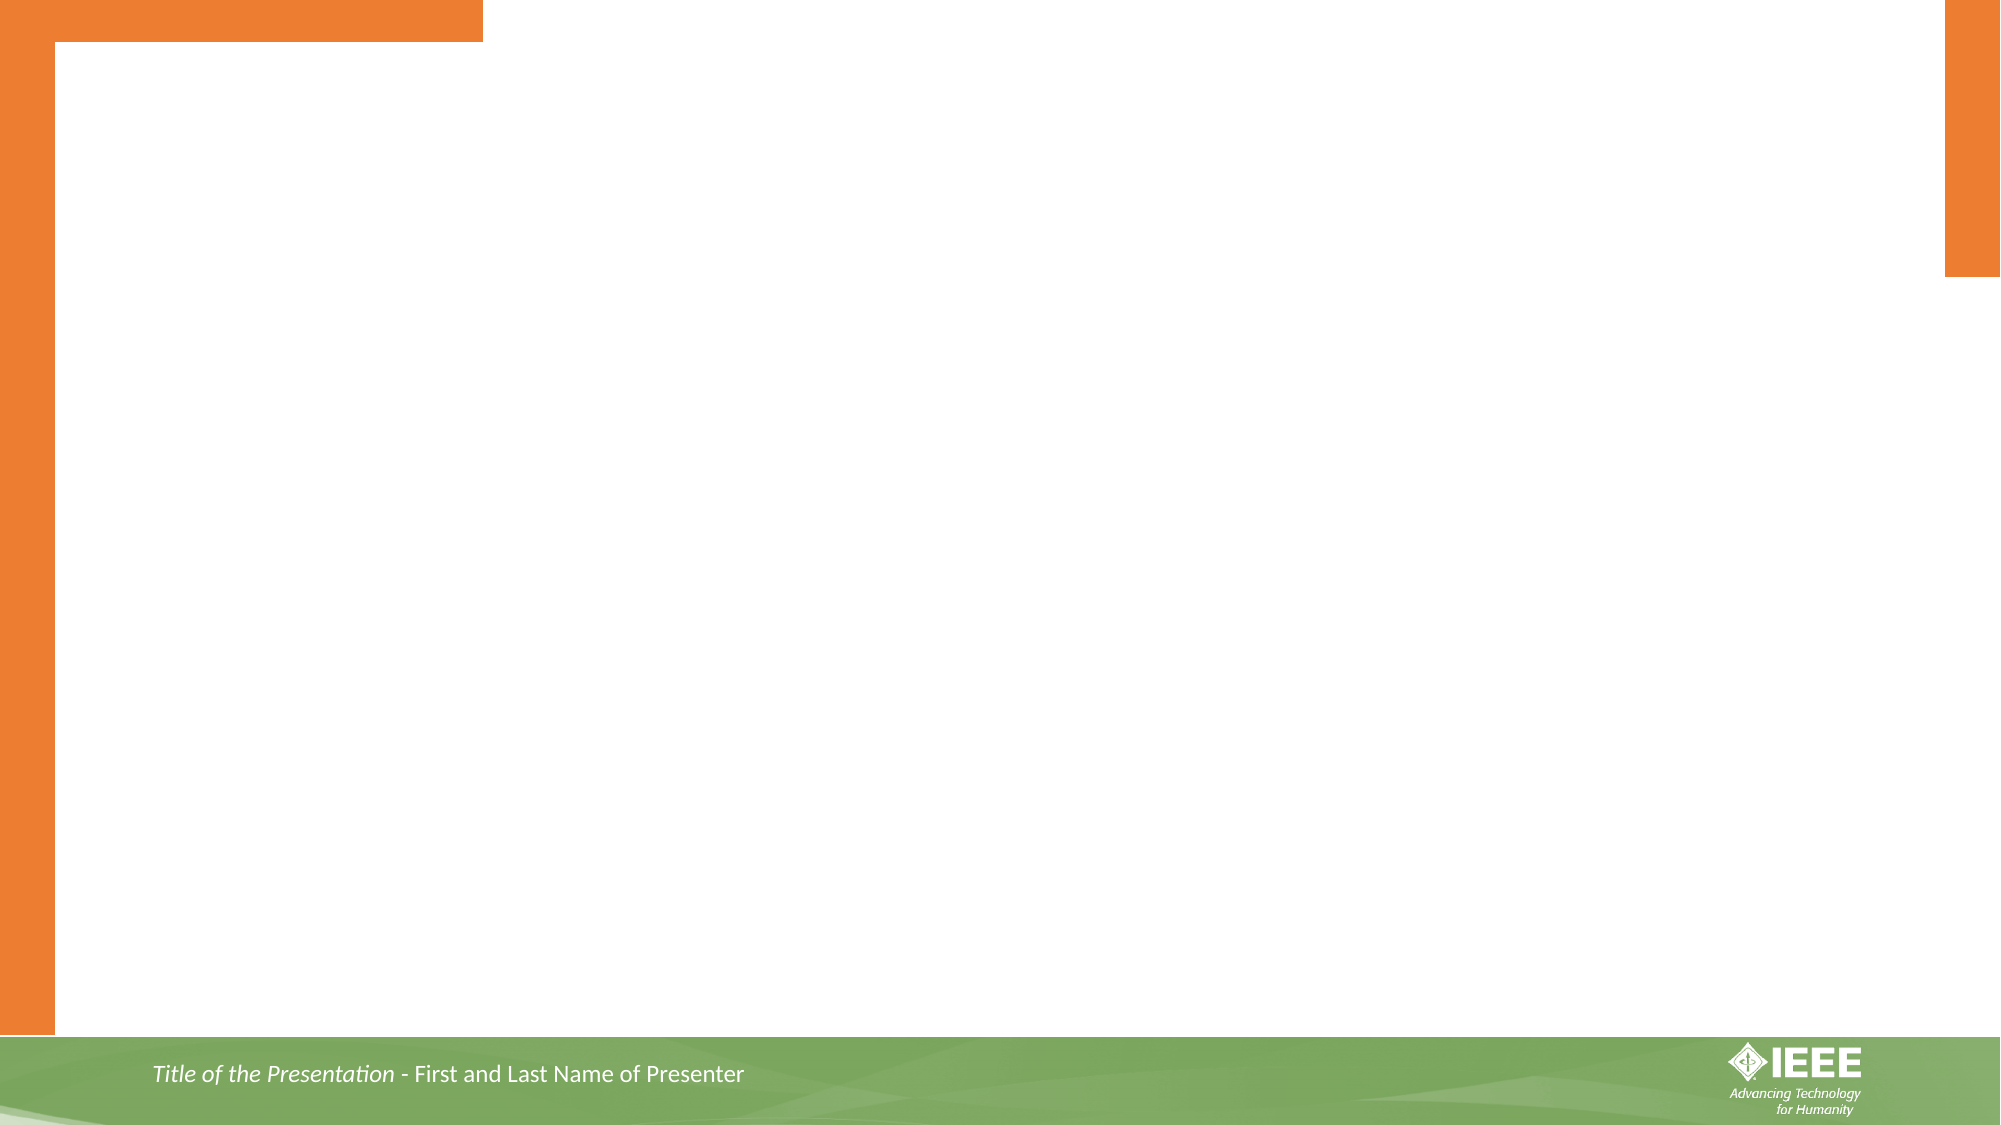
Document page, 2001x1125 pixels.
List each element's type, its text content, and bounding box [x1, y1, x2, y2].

footer Title of the Presentation - First and Last Name of Presenter [137, 1042, 1688, 1103]
picture [1728, 1042, 1861, 1117]
